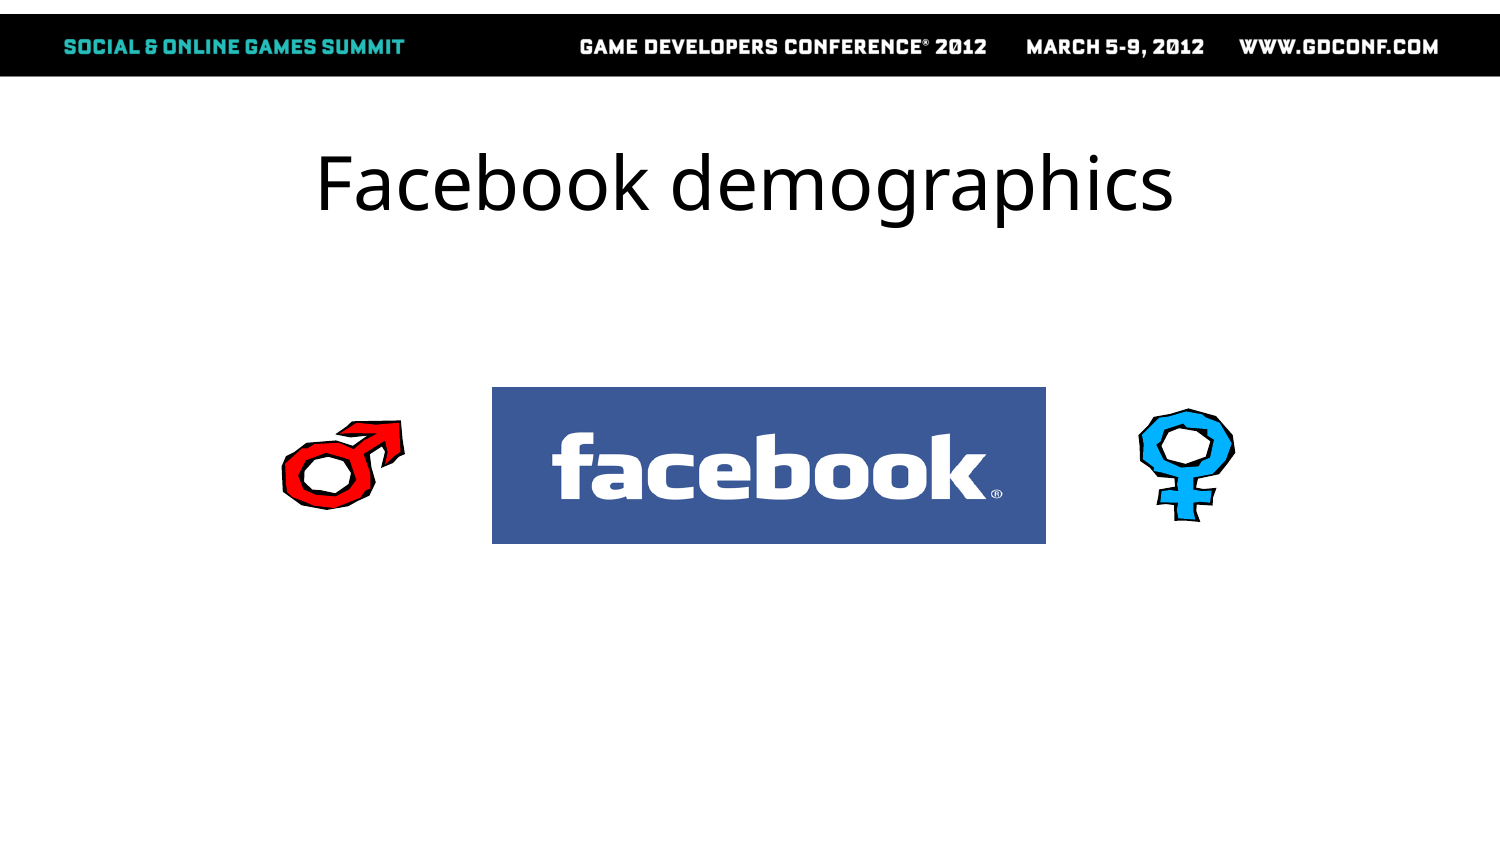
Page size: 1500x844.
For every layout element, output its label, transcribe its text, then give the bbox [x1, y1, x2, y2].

picture [0, 0, 1500, 844]
title Facebook demographics [70, 127, 1421, 232]
